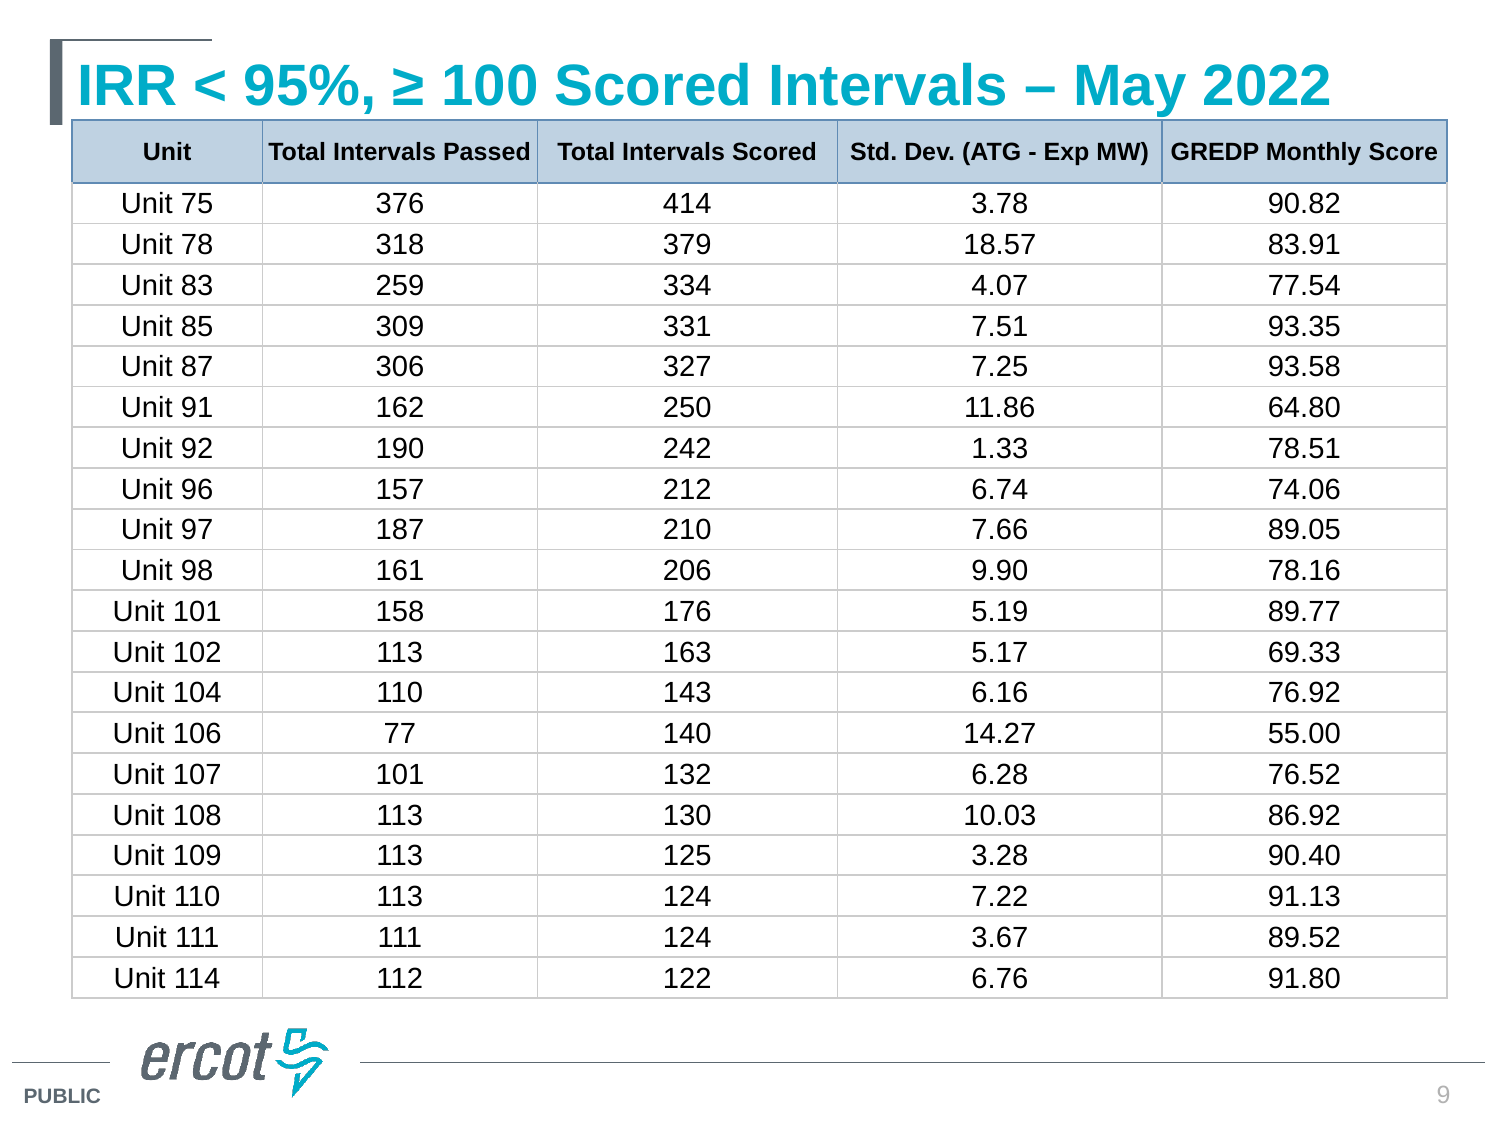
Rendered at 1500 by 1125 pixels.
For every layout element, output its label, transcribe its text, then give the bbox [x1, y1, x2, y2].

table_cell 89.05 [1163, 510, 1446, 549]
table_cell 14.27 [838, 713, 1161, 752]
table_cell 77.54 [1163, 265, 1446, 304]
table_cell 242 [538, 428, 837, 467]
table_cell 6.16 [838, 673, 1161, 711]
table_header GREDP Monthly Score [1163, 121, 1446, 182]
table_cell Unit 96 [73, 469, 262, 508]
table_cell 210 [538, 510, 837, 549]
table_cell 250 [538, 387, 837, 426]
table_cell 124 [538, 917, 837, 956]
table_cell 3.67 [838, 917, 1161, 956]
table_cell 3.28 [838, 836, 1161, 874]
table_cell 334 [538, 265, 837, 304]
table_cell 187 [263, 510, 537, 549]
table_cell 6.76 [838, 958, 1161, 997]
table_cell 7.66 [838, 510, 1161, 549]
table_cell 113 [263, 795, 537, 834]
table_cell 206 [538, 550, 837, 589]
table_cell Unit 102 [73, 632, 262, 671]
table_cell 158 [263, 591, 537, 630]
table_cell 18.57 [838, 224, 1161, 263]
table_cell 376 [263, 184, 537, 223]
table_cell 163 [538, 632, 837, 671]
table_cell 101 [263, 754, 537, 793]
table_cell Unit 98 [73, 550, 262, 589]
table_cell 89.52 [1163, 917, 1446, 956]
table_cell 113 [263, 632, 537, 671]
table_cell 6.74 [838, 469, 1161, 508]
table_cell Unit 87 [73, 347, 262, 386]
table_cell 161 [263, 550, 537, 589]
table_cell 112 [263, 958, 537, 997]
table_cell 5.19 [838, 591, 1161, 630]
table_cell Unit 107 [73, 754, 262, 793]
table_cell 74.06 [1163, 469, 1446, 508]
table_cell 327 [538, 347, 837, 386]
table_cell 69.33 [1163, 632, 1446, 671]
table_cell 83.91 [1163, 224, 1446, 263]
table_cell 76.92 [1163, 673, 1446, 711]
table_cell 10.03 [838, 795, 1161, 834]
title IRR < 95%, ≥ 100 Scored Intervals – May 2022 [62, 39, 1450, 158]
table_cell Unit 106 [73, 713, 262, 752]
table_cell Unit 110 [73, 876, 262, 915]
table_cell 162 [263, 387, 537, 426]
table_cell 140 [538, 713, 837, 752]
table_cell 89.77 [1163, 591, 1446, 630]
table_cell 111 [263, 917, 537, 956]
table_cell 93.58 [1163, 347, 1446, 386]
table_cell 7.25 [838, 347, 1161, 386]
table_cell 143 [538, 673, 837, 711]
table_cell 6.28 [838, 754, 1161, 793]
table_header Total Intervals Passed [263, 121, 537, 182]
table_cell 64.80 [1163, 387, 1446, 426]
table_cell 11.86 [838, 387, 1161, 426]
table_cell 318 [263, 224, 537, 263]
table_cell Unit 111 [73, 917, 262, 956]
table_cell 331 [538, 306, 837, 345]
table_header Std. Dev. (ATG - Exp MW) [838, 121, 1161, 182]
table_cell 259 [263, 265, 537, 304]
table_cell 110 [263, 673, 537, 711]
table_cell 91.80 [1163, 958, 1446, 997]
table_cell Unit 91 [73, 387, 262, 426]
table_cell 309 [263, 306, 537, 345]
table_cell 86.92 [1163, 795, 1446, 834]
table_cell 132 [538, 754, 837, 793]
table_cell 90.82 [1163, 184, 1446, 223]
table_cell Unit 78 [73, 224, 262, 263]
table_cell 122 [538, 958, 837, 997]
table_header Total Intervals Scored [538, 121, 837, 182]
table_cell Unit 108 [73, 795, 262, 834]
table_cell 190 [263, 428, 537, 467]
table_cell Unit 104 [73, 673, 262, 711]
table_cell Unit 114 [73, 958, 262, 997]
table_cell 77 [263, 713, 537, 752]
table_cell 78.51 [1163, 428, 1446, 467]
slide_number 9 [1412, 1076, 1475, 1112]
table_cell 5.17 [838, 632, 1161, 671]
table_cell 113 [263, 836, 537, 874]
table_header Unit [73, 121, 262, 182]
table_cell 55.00 [1163, 713, 1446, 752]
table_cell 93.35 [1163, 306, 1446, 345]
table_cell 90.40 [1163, 836, 1446, 874]
table_cell 76.52 [1163, 754, 1446, 793]
table_cell 125 [538, 836, 837, 874]
table_cell Unit 97 [73, 510, 262, 549]
table_cell 130 [538, 795, 837, 834]
table_cell 4.07 [838, 265, 1161, 304]
table_cell 113 [263, 876, 537, 915]
table_cell 1.33 [838, 428, 1161, 467]
table_cell Unit 75 [73, 184, 262, 223]
picture [137, 1024, 332, 1100]
table_cell 212 [538, 469, 837, 508]
table_cell 176 [538, 591, 837, 630]
table_cell 157 [263, 469, 537, 508]
table_cell 91.13 [1163, 876, 1446, 915]
table_cell 7.51 [838, 306, 1161, 345]
table_cell Unit 92 [73, 428, 262, 467]
table_cell 78.16 [1163, 550, 1446, 589]
table_cell Unit 101 [73, 591, 262, 630]
table_cell 306 [263, 347, 537, 386]
table_cell 379 [538, 224, 837, 263]
table_cell 124 [538, 876, 837, 915]
table_cell 3.78 [838, 184, 1161, 223]
table_cell Unit 85 [73, 306, 262, 345]
table_cell Unit 83 [73, 265, 262, 304]
table_cell 9.90 [838, 550, 1161, 589]
table_cell 7.22 [838, 876, 1161, 915]
table_cell 414 [538, 184, 837, 223]
table_cell Unit 109 [73, 836, 262, 874]
